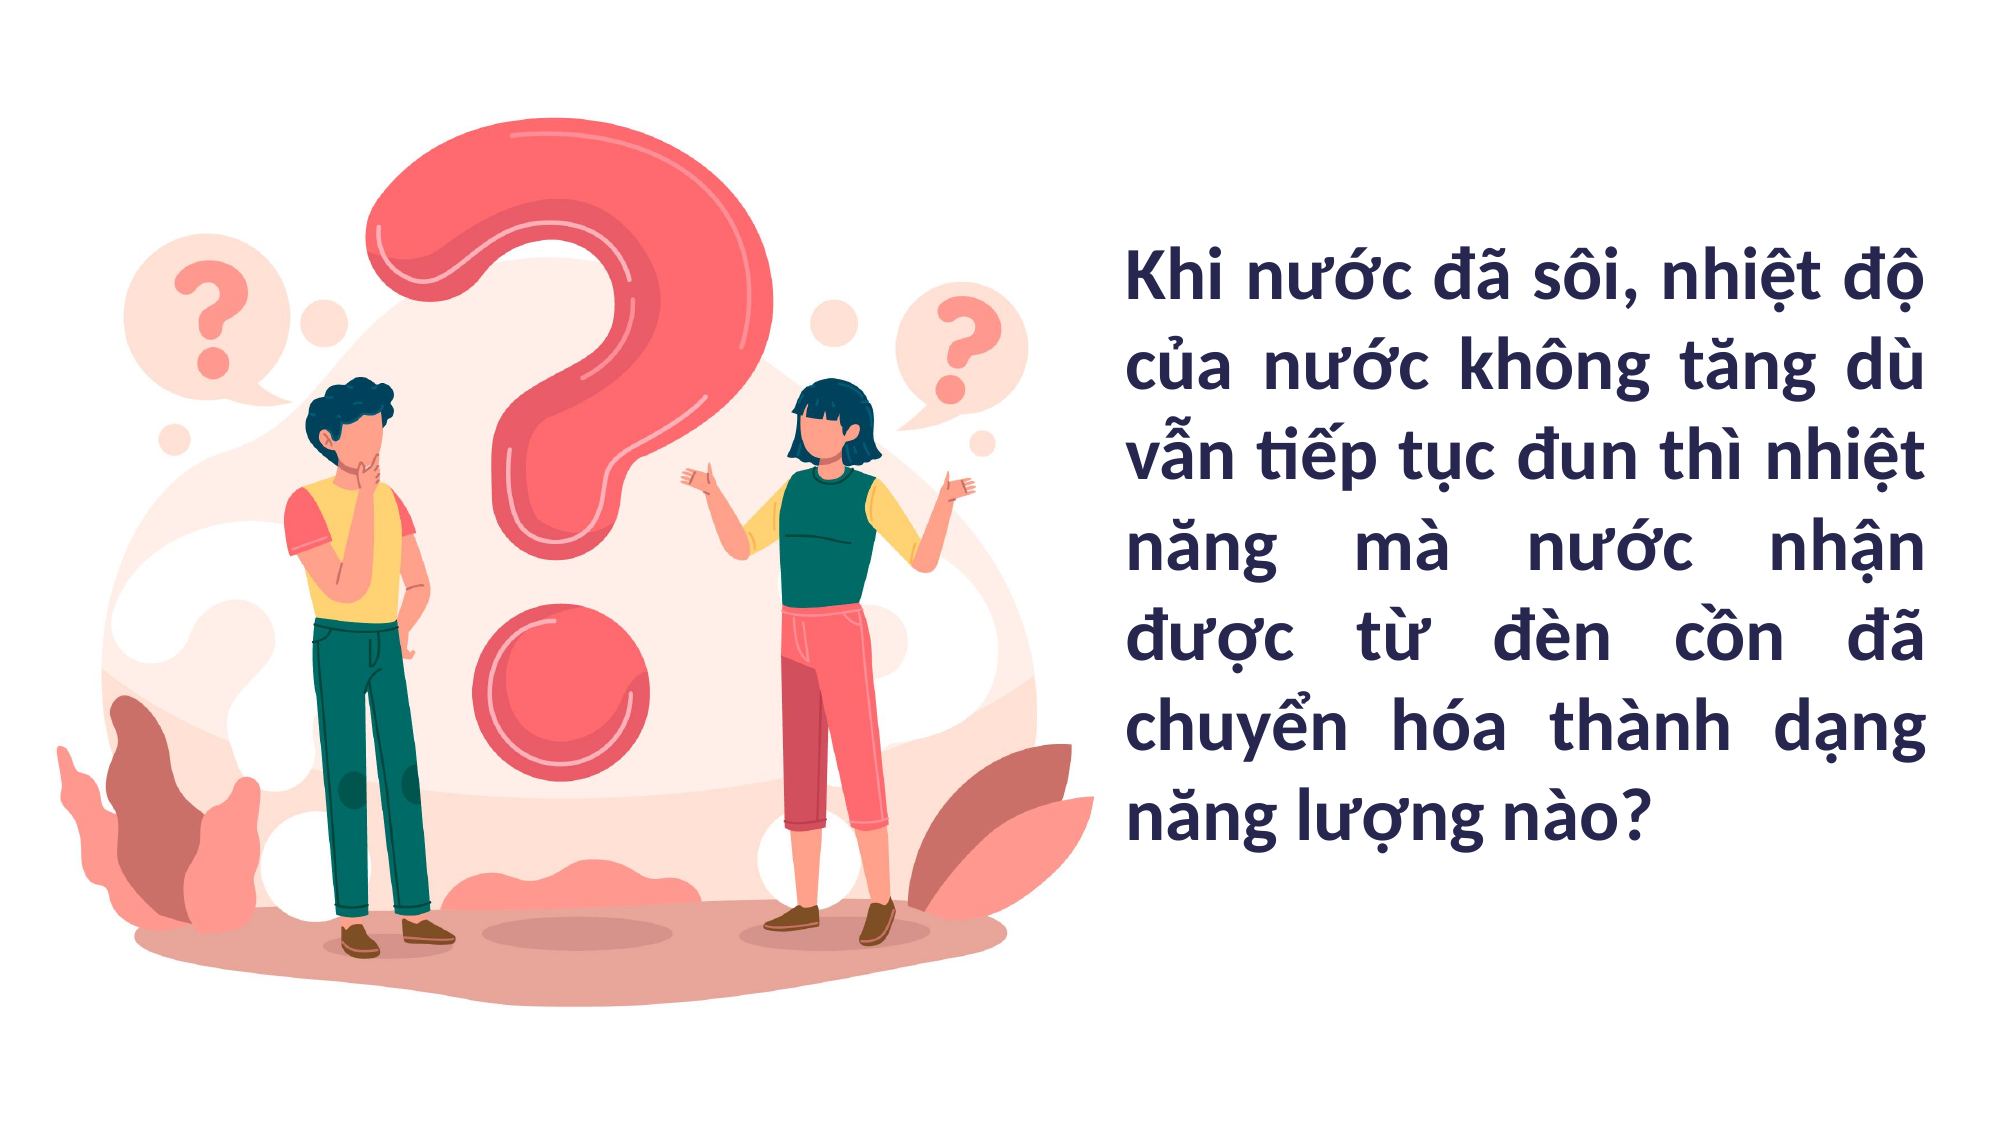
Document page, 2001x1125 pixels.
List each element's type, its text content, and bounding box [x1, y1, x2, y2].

picture [12, 0, 1138, 1125]
text_box Khi nước đã sôi, nhiệt độ của nước không tăng dù vẫn tiếp tục đun thì nhiệt năng mà nước nhận được từ đèn cồn đã chuyển hóa thành dạng năng lượng nào? [1138, 217, 1943, 863]
